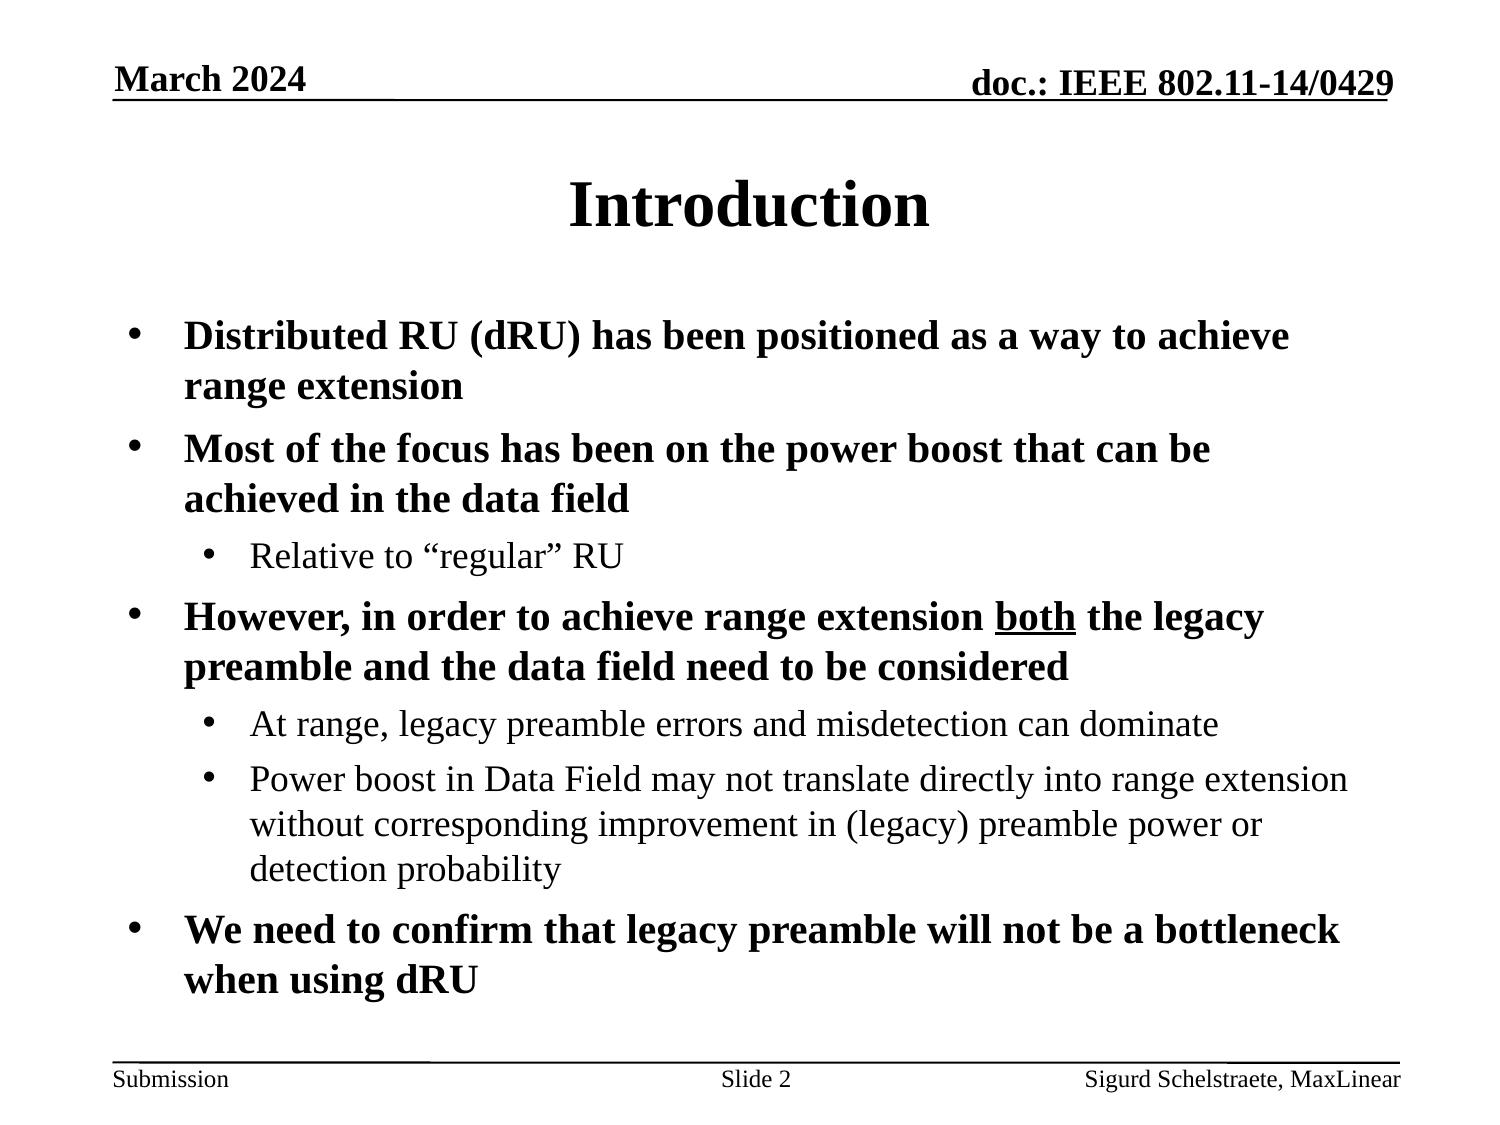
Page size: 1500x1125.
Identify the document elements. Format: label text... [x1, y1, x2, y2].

footer Sigurd Schelstraete, MaxLinear [878, 1061, 1402, 1093]
slide_number Slide 2 [712, 1061, 800, 1123]
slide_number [114, 54, 423, 100]
list Distributed RU (dRU) has been positioned as a way to achieve range extension Most of the focus has been on the power boost that can be achieved in the data field Relative to “regular” RU However, in order to achieve range extension both the legacy preamble and the data field need to be considered At range, legacy preamble errors and misdetection can dominate Power boost in Data Field may not translate directly into range extension without corresponding improvement in (legacy) preamble power or detection probability We need to confirm that legacy preamble will not be a bottleneck when using dRU [112, 299, 1388, 976]
title Introduction [112, 112, 1388, 288]
